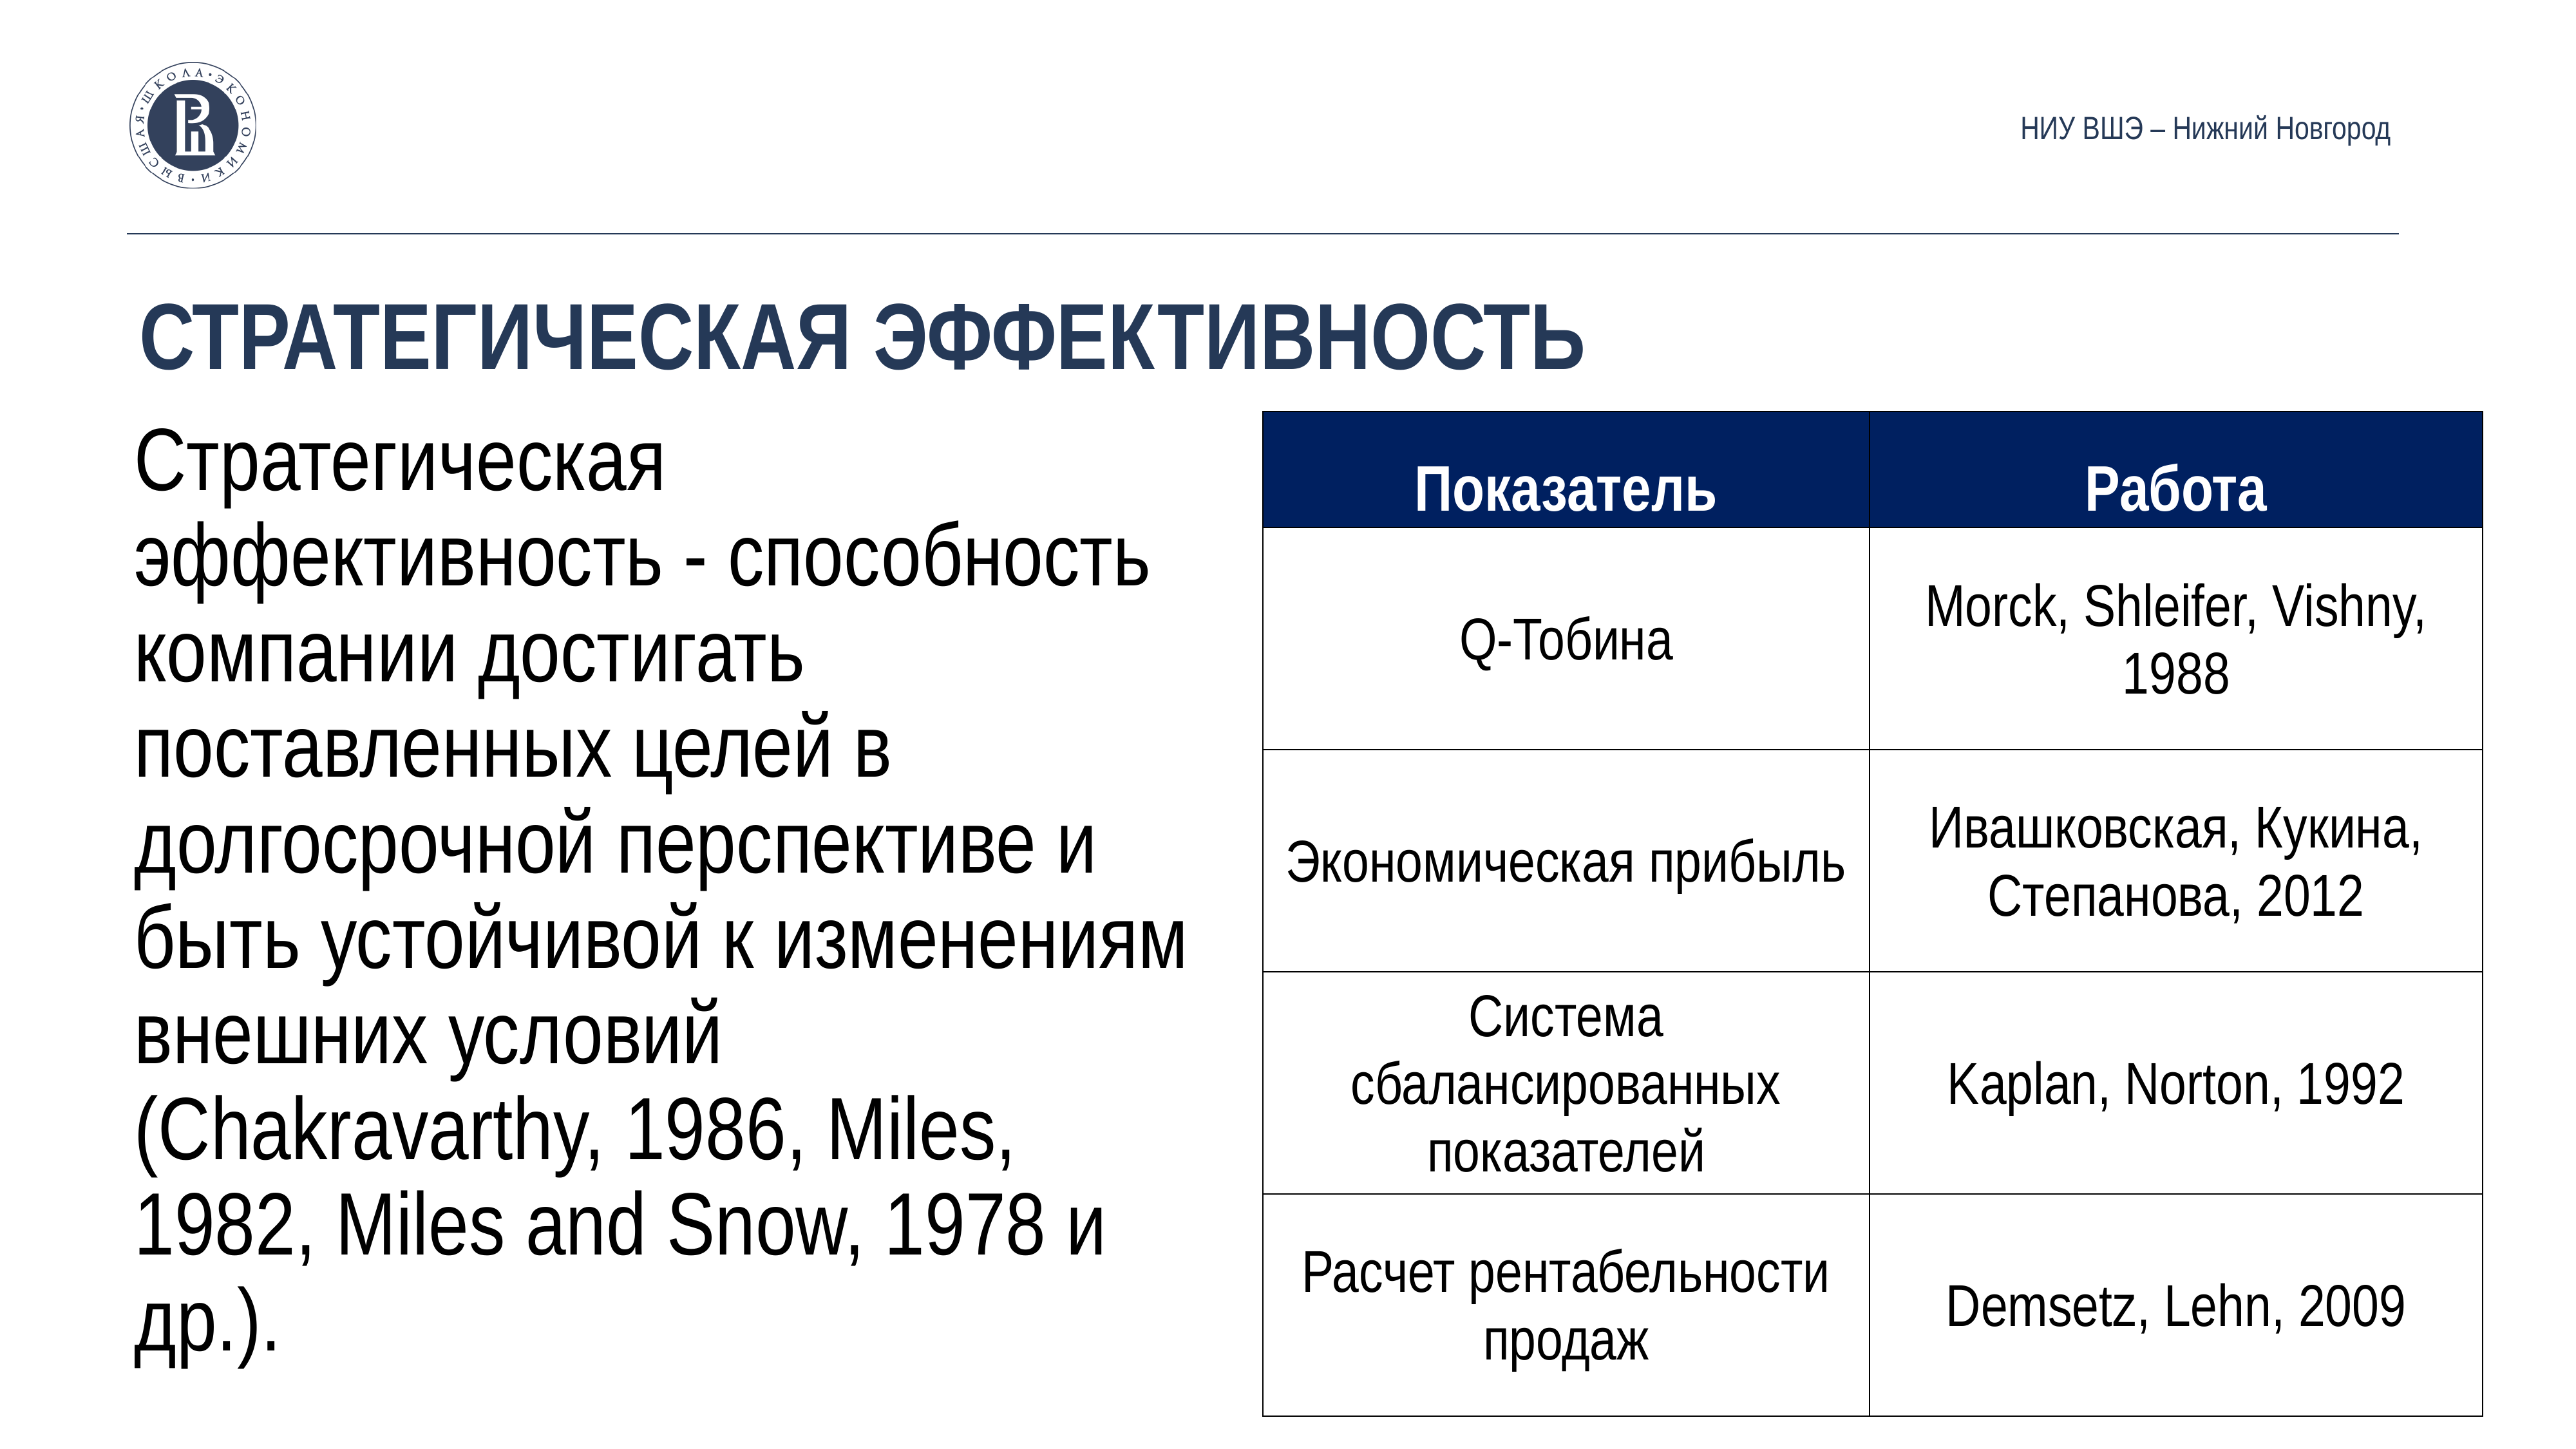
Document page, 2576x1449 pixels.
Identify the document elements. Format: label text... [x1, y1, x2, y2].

text_box НИУ ВШЭ – Нижний Новгород [1198, 100, 2399, 154]
table_cell Экономическая прибыль [1264, 750, 1869, 971]
table_cell Kaplan, Norton, 1992 [1870, 972, 2482, 1193]
table_cell Q-Тобина [1264, 528, 1869, 749]
text_box Стратегическая эффективность [131, 268, 2418, 428]
table_cell Ивашковская, Кукина, Степанова, 2012 [1870, 750, 2482, 971]
picture [129, 62, 256, 189]
table_cell Система сбалансированных показателей [1264, 972, 1869, 1193]
table_cell Расчет рентабельности продаж [1264, 1195, 1869, 1416]
table_cell Demsetz, Lehn, 2009 [1870, 1195, 2482, 1416]
text_box Стратегическая эффективность - способность компании достигать поставленных целей в долгосрочной перспективе и быть устойчивой к изменениям внешних условий (Chakravarthy, 1986, Miles, 1982, Miles and Snow, 1978 и др.). [126, 406, 1198, 1378]
table_header Работа [1870, 412, 2482, 527]
table_cell Morck, Shleifer, Vishny, 1988 [1870, 528, 2482, 749]
table_header Показатель [1264, 412, 1869, 527]
